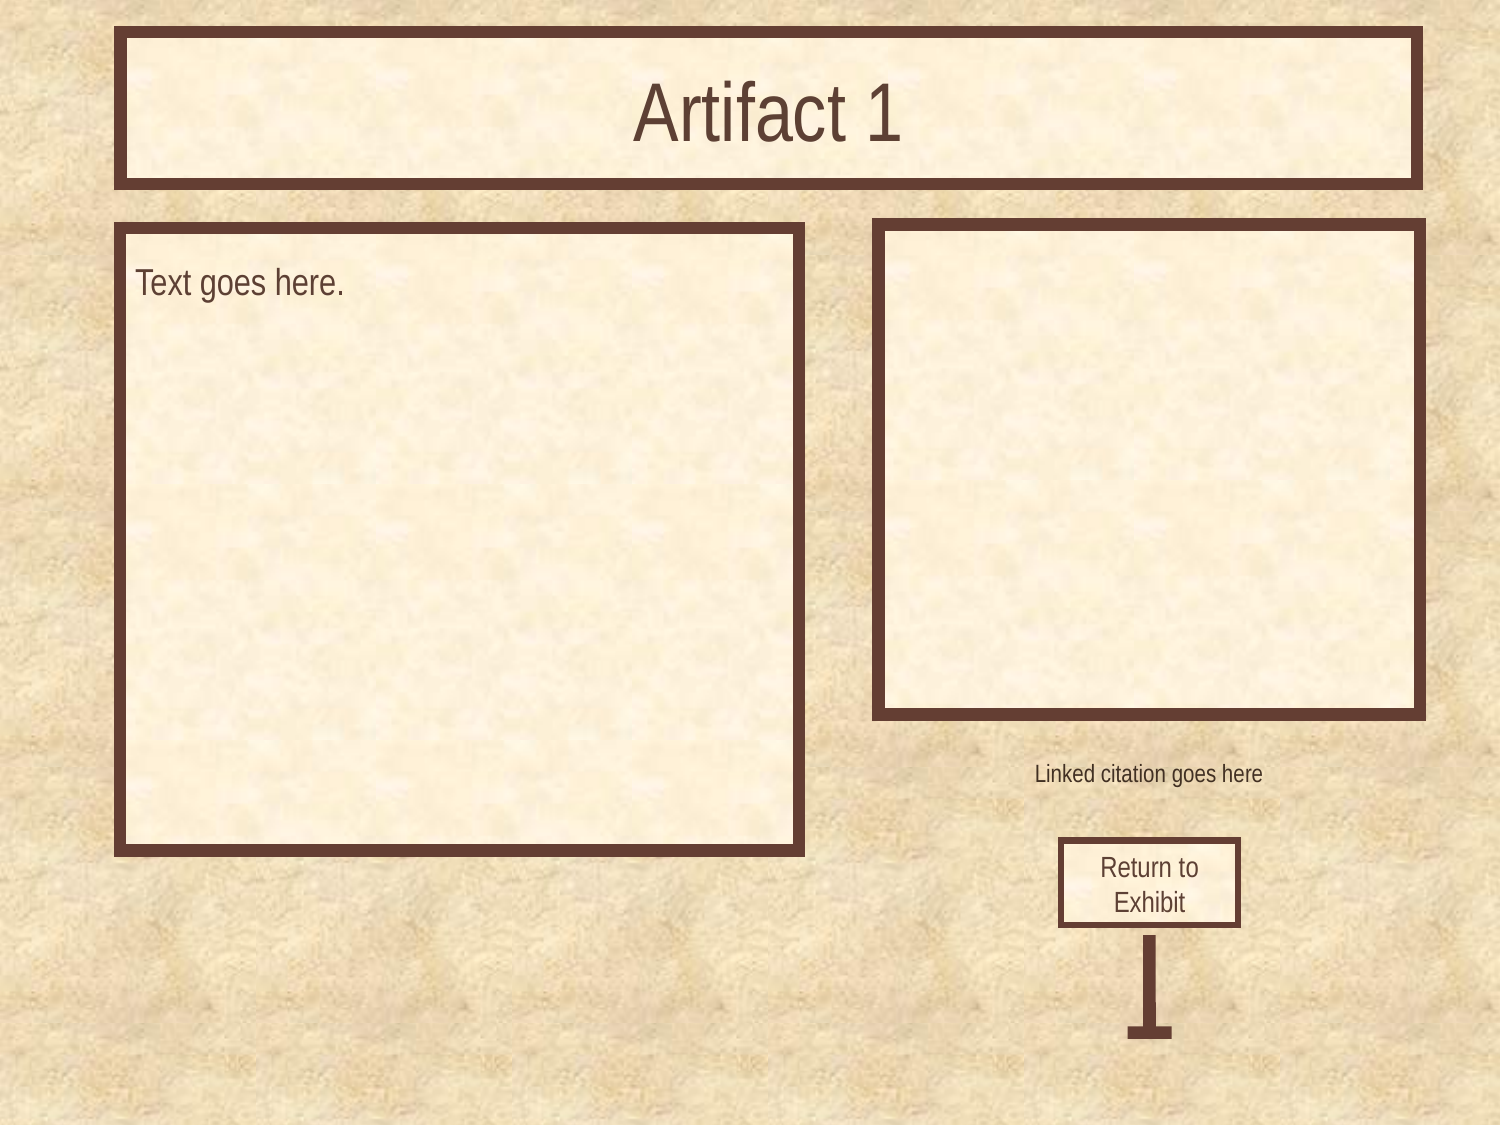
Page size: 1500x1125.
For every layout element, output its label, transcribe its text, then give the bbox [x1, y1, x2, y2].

picture [0, 0, 1500, 1125]
text_box [878, 224, 1421, 715]
title Artifact 1 [120, 31, 1418, 185]
text_box Return to Exhibit [1060, 840, 1239, 926]
text_box Text goes here. [120, 228, 800, 851]
text_box Linked citation goes here [874, 750, 1425, 796]
